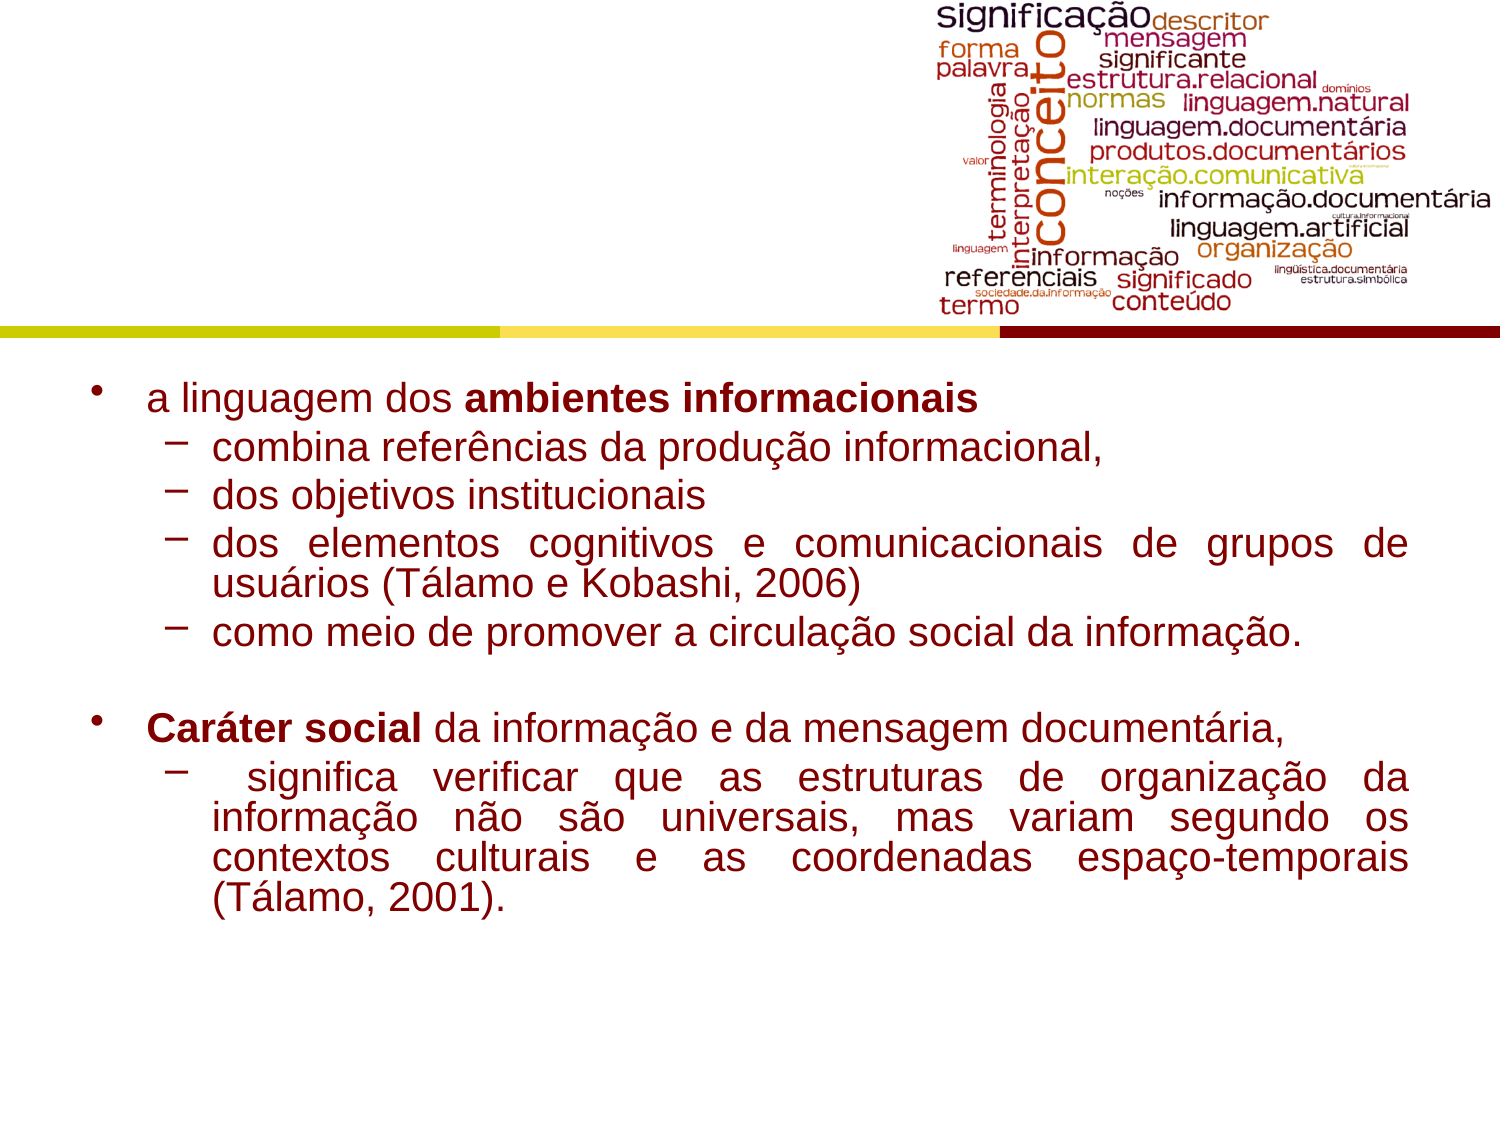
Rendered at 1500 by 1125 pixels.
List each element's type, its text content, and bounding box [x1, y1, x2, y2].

picture [926, 0, 1500, 322]
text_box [0, 325, 1500, 339]
list a linguagem dos ambientes informacionais combina referências da produção informacional, dos objetivos institucionais dos elementos cognitivos e comunicacionais de grupos de usuários (Tálamo e Kobashi, 2006) como meio de promover a circulação social da informação. Caráter social da informação e da mensagem documentária, significa verificar que as estruturas de organização da informação não são universais, mas variam segundo os contextos culturais e as coordenadas espaço-temporais (Tálamo, 2001). [75, 373, 1425, 1005]
